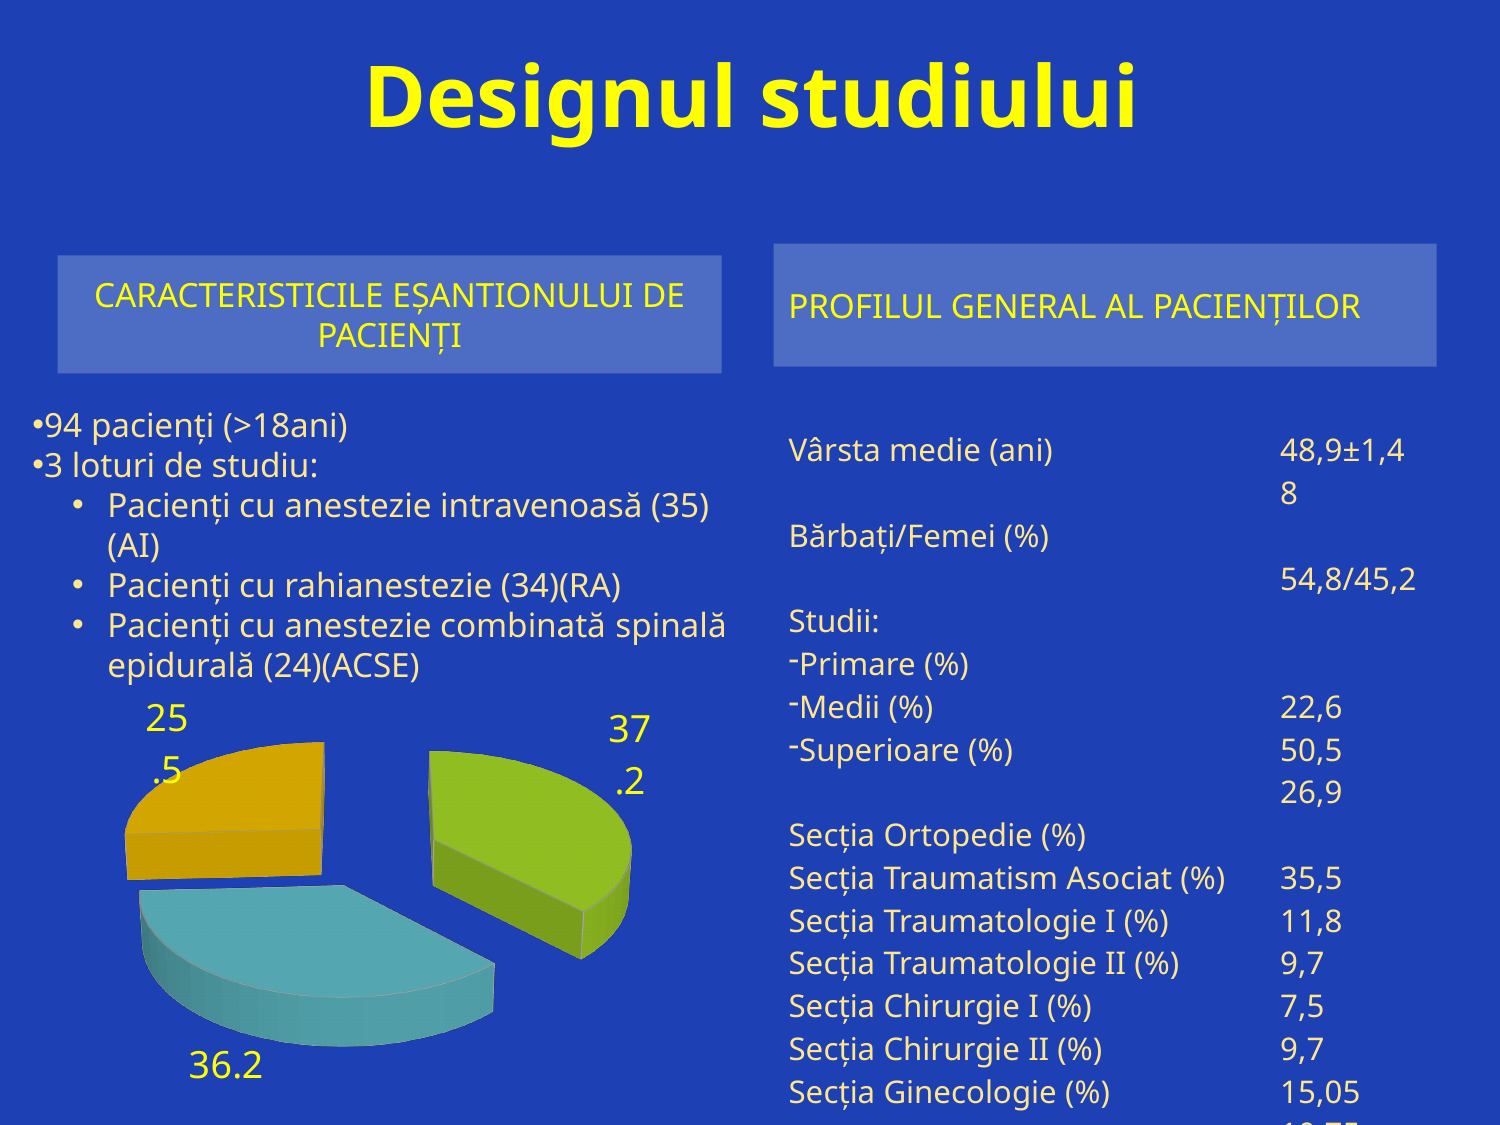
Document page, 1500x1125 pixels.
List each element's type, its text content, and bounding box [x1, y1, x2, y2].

title Designul studiului [76, 0, 1427, 188]
list Caracteristicile eșantionului de pacienți [57, 255, 722, 374]
table_header 48,9±1,48 54,8/45,2 22,6 50,5 26,9 35,5 11,8 9,7 7,5 9,7 15,05 10,75 [1265, 421, 1437, 1125]
chart [41, 690, 728, 1105]
list Profilul general al pacienților [773, 243, 1437, 367]
table_header Vârsta medie (ani) Bărbați/Femei (%) Studii: Primare (%) Medii (%) Superioare (%) Secția Ortopedie (%) Secția Traumatism Asociat (%) Secția Traumatologie I (%) Secția Traumatologie II (%) Secția Chirurgie I (%) Secția Chirurgie II (%) Secția Ginecologie (%) [774, 421, 1265, 1125]
text_box 94 pacienți (>18ani) 3 loturi de studiu: Pacienți cu anestezie intravenoasă (35)(AI) Pacienți cu rahianestezie (34)(RA) Pacienți cu anestezie combinată spinală epidurală (24)(ACSE) [17, 397, 762, 692]
